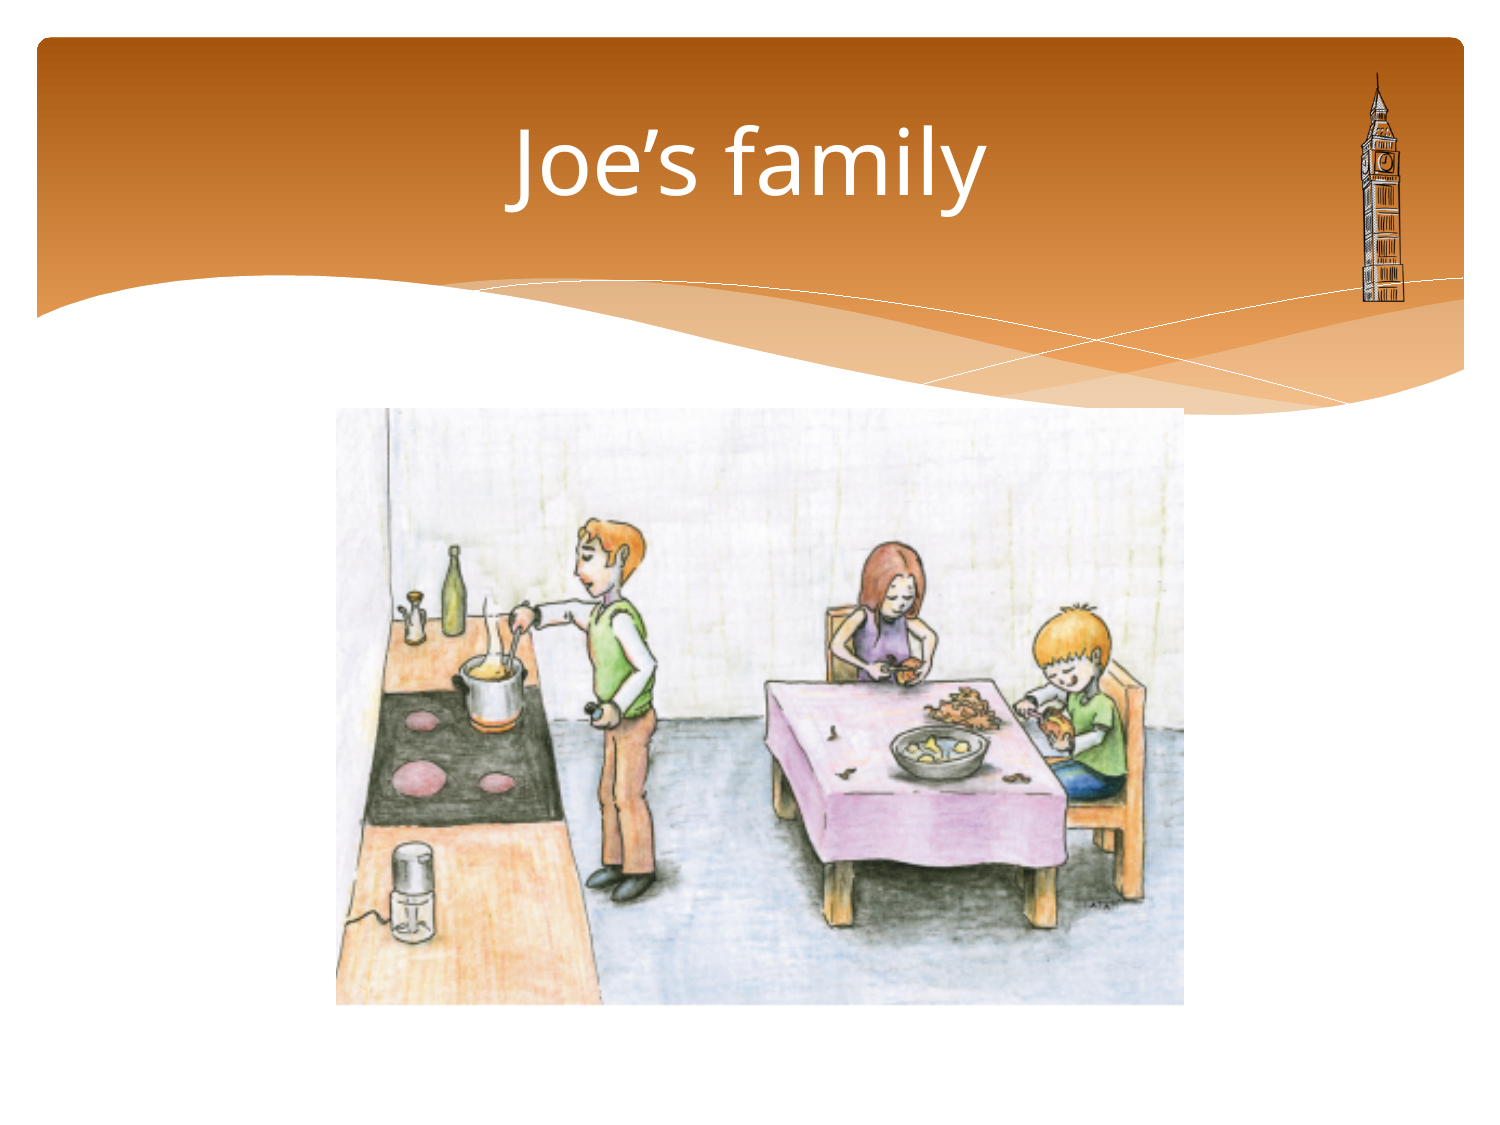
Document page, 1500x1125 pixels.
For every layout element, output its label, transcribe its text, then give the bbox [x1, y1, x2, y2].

title Joe’s family [75, 55, 1287, 261]
picture [1293, 42, 1460, 351]
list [336, 408, 1184, 1010]
